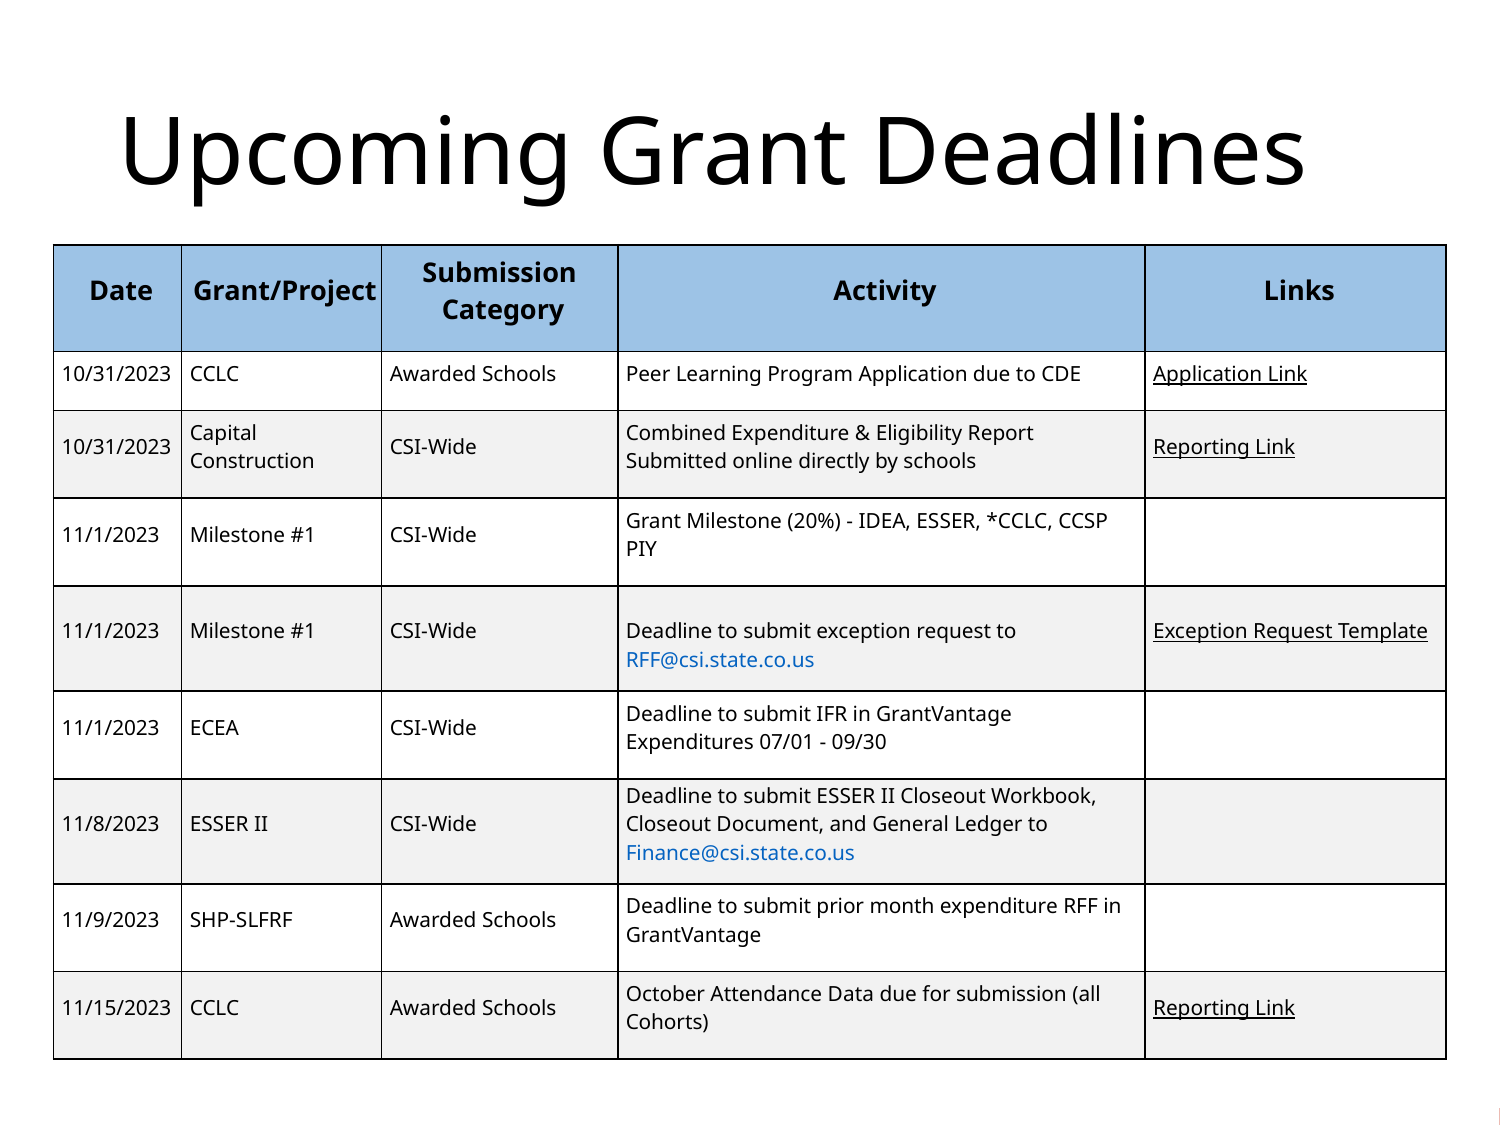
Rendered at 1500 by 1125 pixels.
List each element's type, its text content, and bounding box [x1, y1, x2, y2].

table_cell CSI-Wide [382, 587, 617, 690]
title Upcoming Grant Deadlines [103, 30, 1397, 244]
table_cell Awarded Schools [382, 352, 617, 410]
table_cell 11/1/2023 [54, 499, 181, 585]
table_cell CCLC [182, 352, 381, 410]
table_cell [1146, 780, 1445, 883]
table_cell Awarded Schools [382, 972, 617, 1058]
table_cell Capital Construction [182, 411, 381, 497]
table_cell October Attendance Data due for submission (all Cohorts) [619, 972, 1144, 1058]
table_cell 11/1/2023 [54, 692, 181, 778]
table_cell CSI-Wide [382, 411, 617, 497]
table_cell 10/31/2023 [54, 411, 181, 497]
table_cell ECEA [182, 692, 381, 778]
table_cell 11/15/2023 [54, 972, 181, 1058]
table_cell [1146, 692, 1445, 778]
table_cell CSI-Wide [382, 692, 617, 778]
table_cell Awarded Schools [382, 885, 617, 971]
table_cell Application Link [1146, 352, 1445, 410]
table_cell Exception Request Template [1146, 587, 1445, 690]
table_header Date [54, 246, 181, 351]
table_cell SHP-SLFRF [182, 885, 381, 971]
table_cell Combined Expenditure & Eligibility Report Submitted online directly by schools [619, 411, 1144, 497]
table_cell Deadline to submit prior month expenditure RFF in GrantVantage [619, 885, 1144, 971]
table_cell Deadline to submit IFR in GrantVantage Expenditures 07/01 - 09/30 [619, 692, 1144, 778]
table_cell 11/9/2023 [54, 885, 181, 971]
table_cell Deadline to submit exception request to RFF@csi.state.co.us [619, 587, 1144, 690]
table_cell Deadline to submit ESSER II Closeout Workbook, Closeout Document, and General Ledger to Finance@csi.state.co.us [619, 780, 1144, 883]
table_header Submission Category [382, 246, 617, 351]
table_cell Peer Learning Program Application due to CDE [619, 352, 1144, 410]
table_cell Milestone #1 [182, 587, 381, 690]
table_cell CCLC [182, 972, 381, 1058]
text_box [0, 0, 1500, 1125]
table_header Activity [619, 246, 1144, 351]
table_cell 11/1/2023 [54, 587, 181, 690]
table_cell 10/31/2023 [54, 352, 181, 410]
table_cell Milestone #1 [182, 499, 381, 585]
table_cell Reporting Link [1146, 972, 1445, 1058]
table_cell [1146, 885, 1445, 971]
table_cell ESSER II [182, 780, 381, 883]
table_cell CSI-Wide [382, 780, 617, 883]
table_cell 11/8/2023 [54, 780, 181, 883]
table_cell CSI-Wide [382, 499, 617, 585]
table_header Grant/Project [182, 246, 381, 351]
table_cell Grant Milestone (20%) - IDEA, ESSER, *CCLC, CCSP PIY [619, 499, 1144, 585]
table_cell Reporting Link [1146, 411, 1445, 497]
table_cell [1146, 499, 1445, 585]
table_header Links [1146, 246, 1445, 351]
